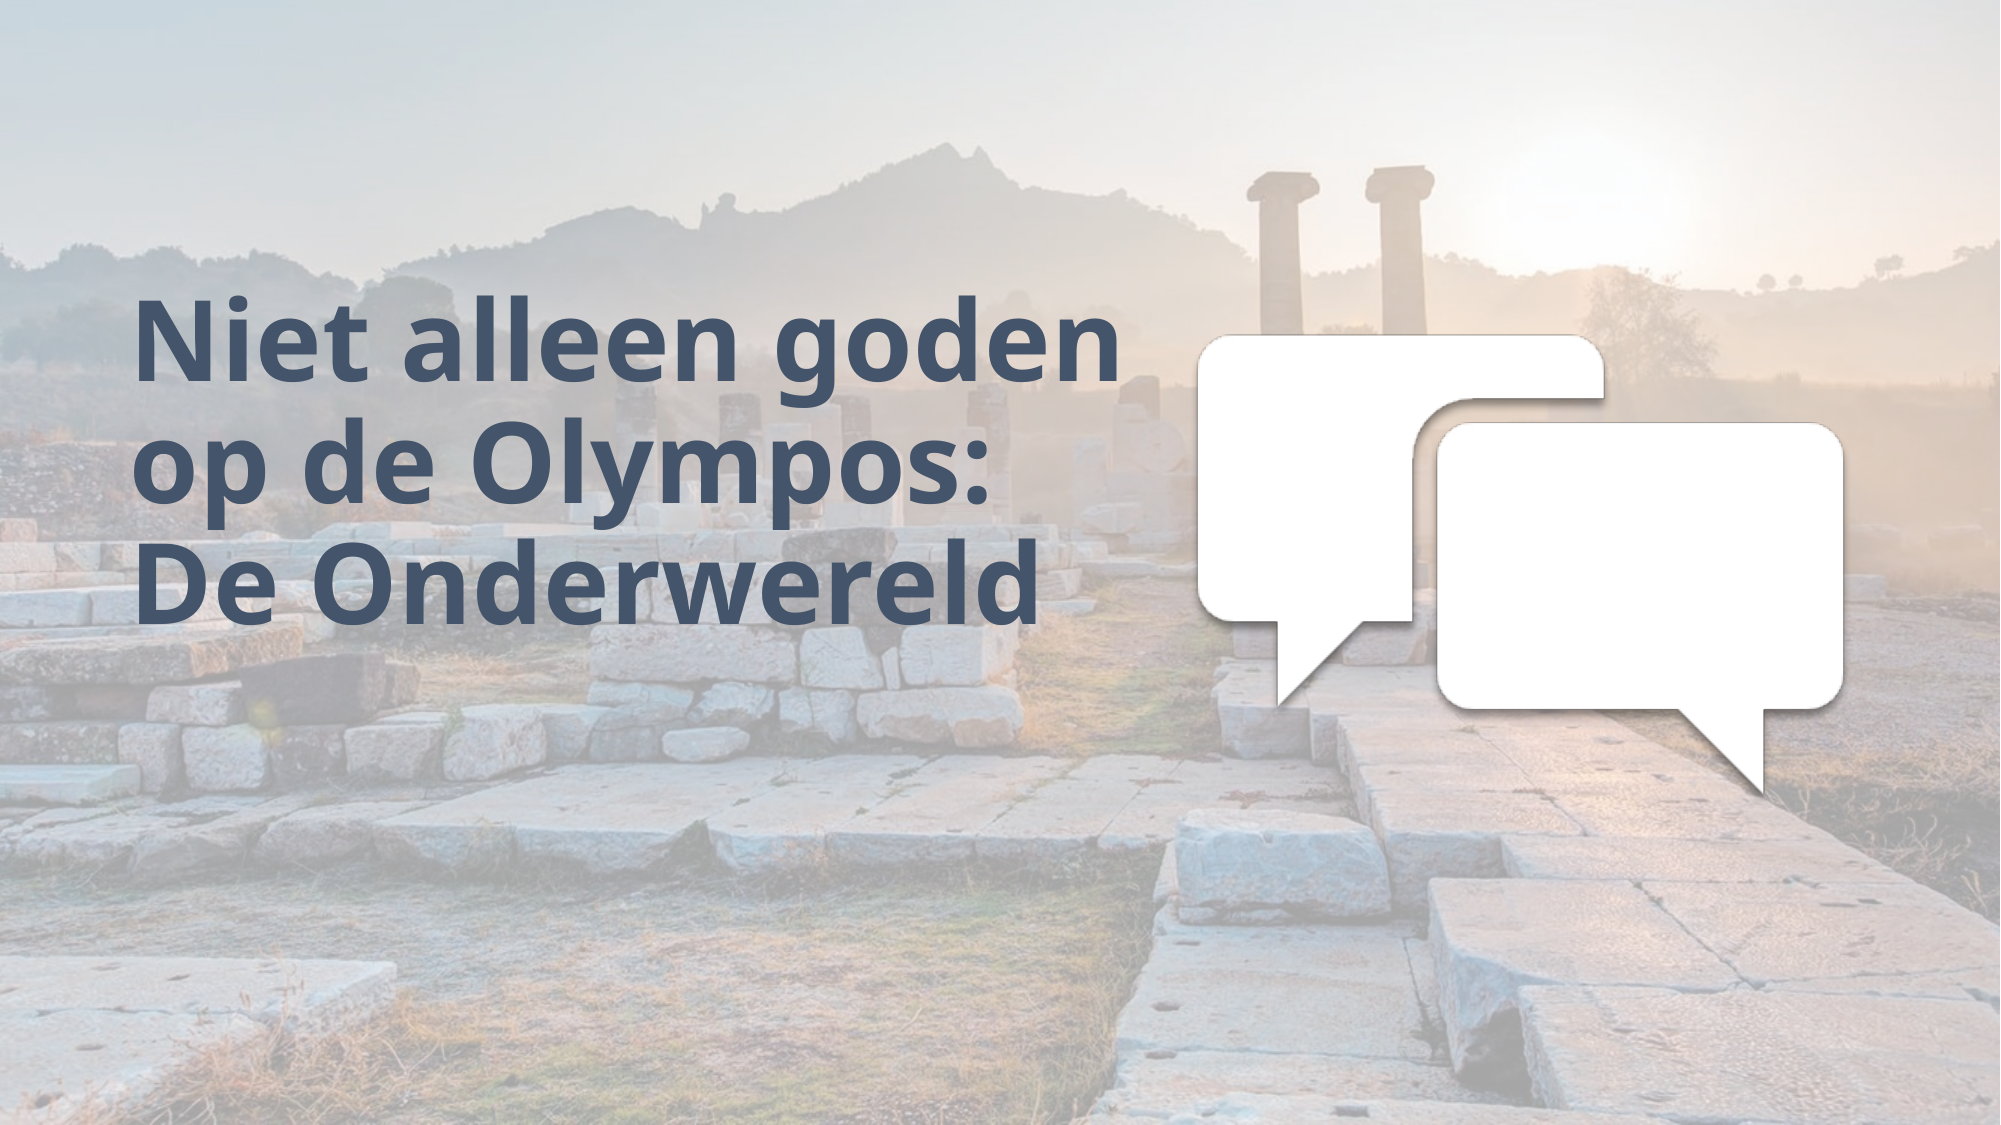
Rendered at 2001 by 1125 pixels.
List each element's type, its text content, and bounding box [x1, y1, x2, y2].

title Niet alleen goden op de Olympos: De Onderwereld [114, 267, 1132, 649]
picture [1138, 180, 1904, 945]
